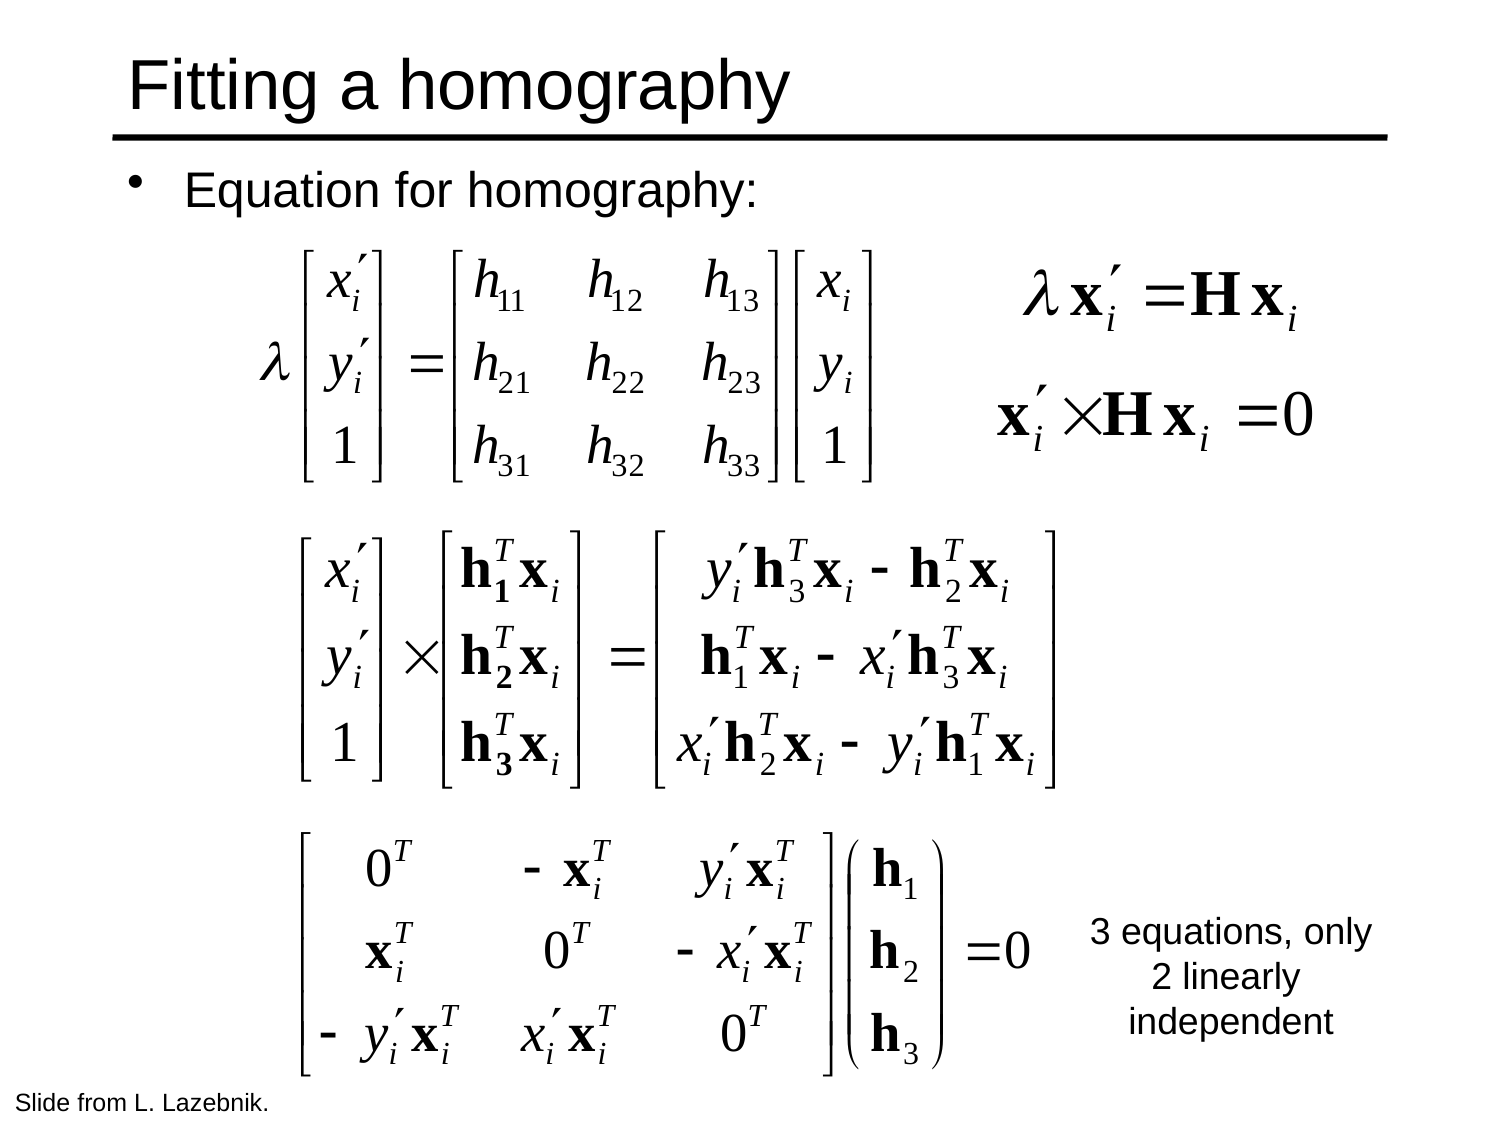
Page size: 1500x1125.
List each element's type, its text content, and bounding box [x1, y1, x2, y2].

text_box Slide from L. Lazebnik. [0, 1079, 463, 1125]
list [1012, 249, 1313, 349]
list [987, 369, 1326, 469]
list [250, 236, 892, 496]
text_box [287, 519, 1076, 801]
text_box 3 equations, only 2 linearly independent [1074, 899, 1388, 1050]
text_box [288, 821, 1041, 1088]
title Fitting a homography [112, 12, 1388, 149]
list Equation for homography: [112, 149, 1388, 1013]
